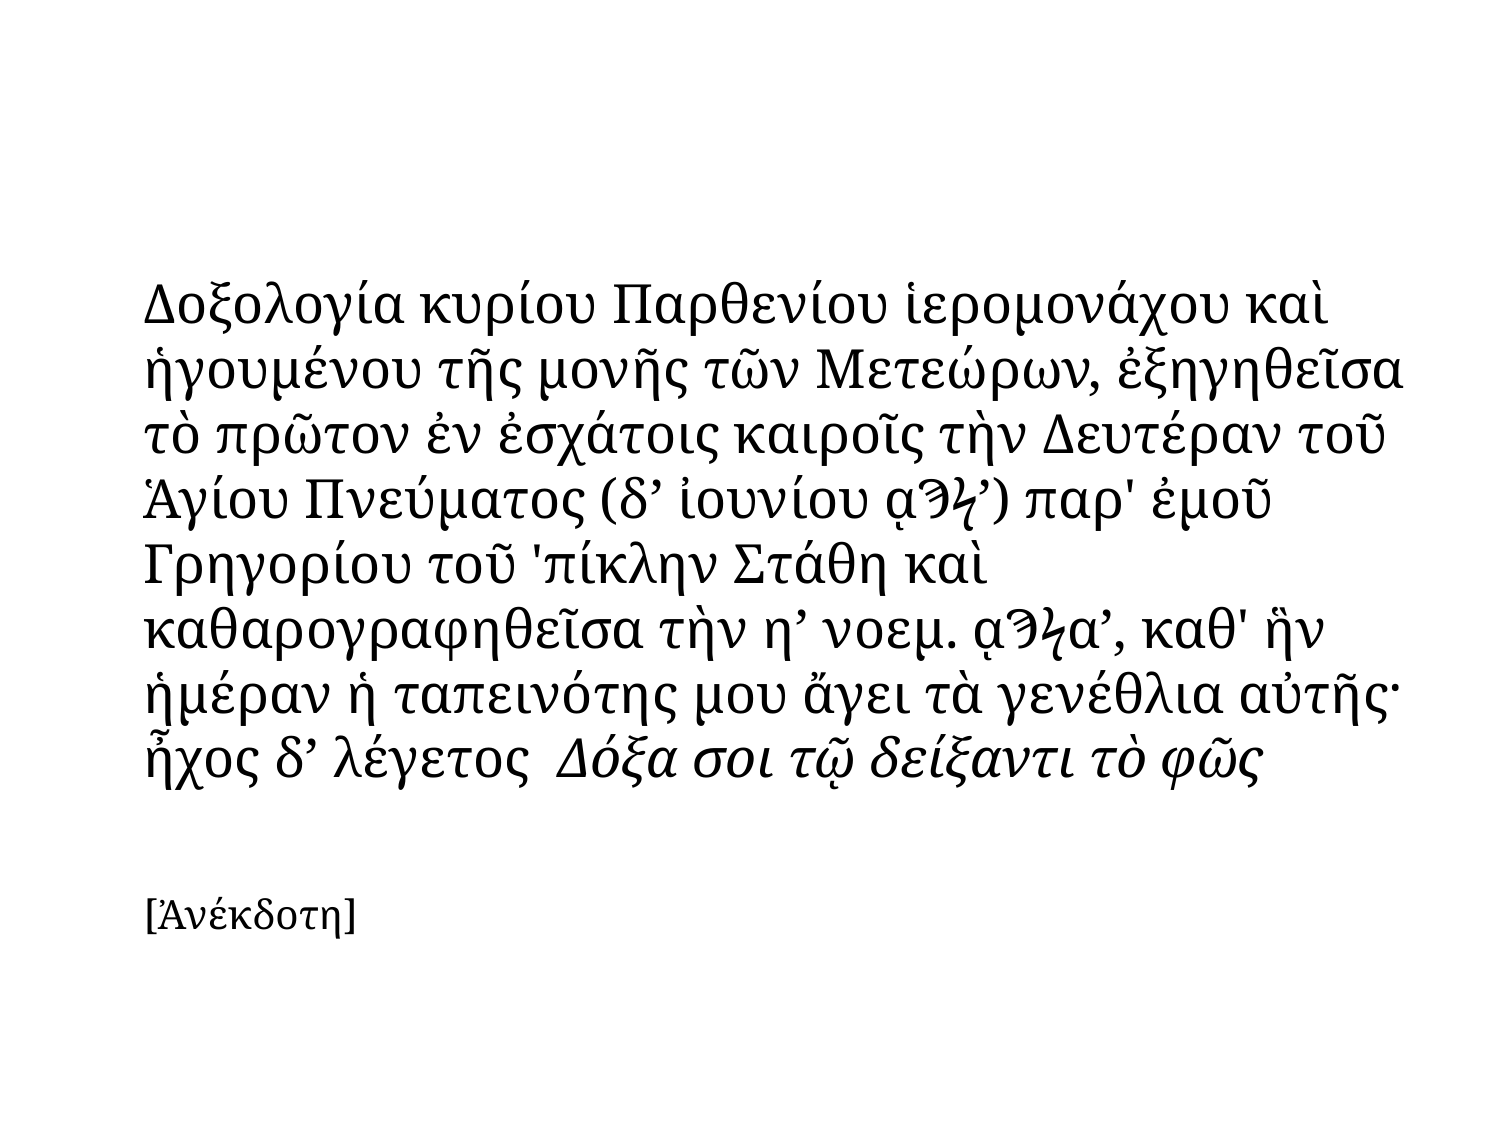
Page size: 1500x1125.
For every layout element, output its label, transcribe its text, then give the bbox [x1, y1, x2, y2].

list Δοξολογία κυρίου Παρθενίου ἱερομονάχου καὶ ἡγουμένου τῆς μονῆς τῶν Μετεώρων, ἐξηγηθεῖσα τὸ πρῶτον ἐν ἐσχάτοις καιροῖς τὴν Δευτέραν τοῦ Ἁγίου Πνεύματος (δ’ ἰουνίου ᾳϠϟ’) παρ' ἐμοῦ Γρηγορίου τοῦ 'πίκλην Στάθη καὶ καθαρογραφηθεῖσα τὴν η’ νοεμ. ᾳϠϟα’, καθ' ἣν ἡμέραν ἡ ταπεινότης μου ἄγει τὰ γενέθλια αὐτῆς· ἦχος δ’ λέγετος Δόξα σοι τῷ δείξαντι τὸ φῶς [Ἀνέκδοτη] [75, 262, 1425, 1005]
